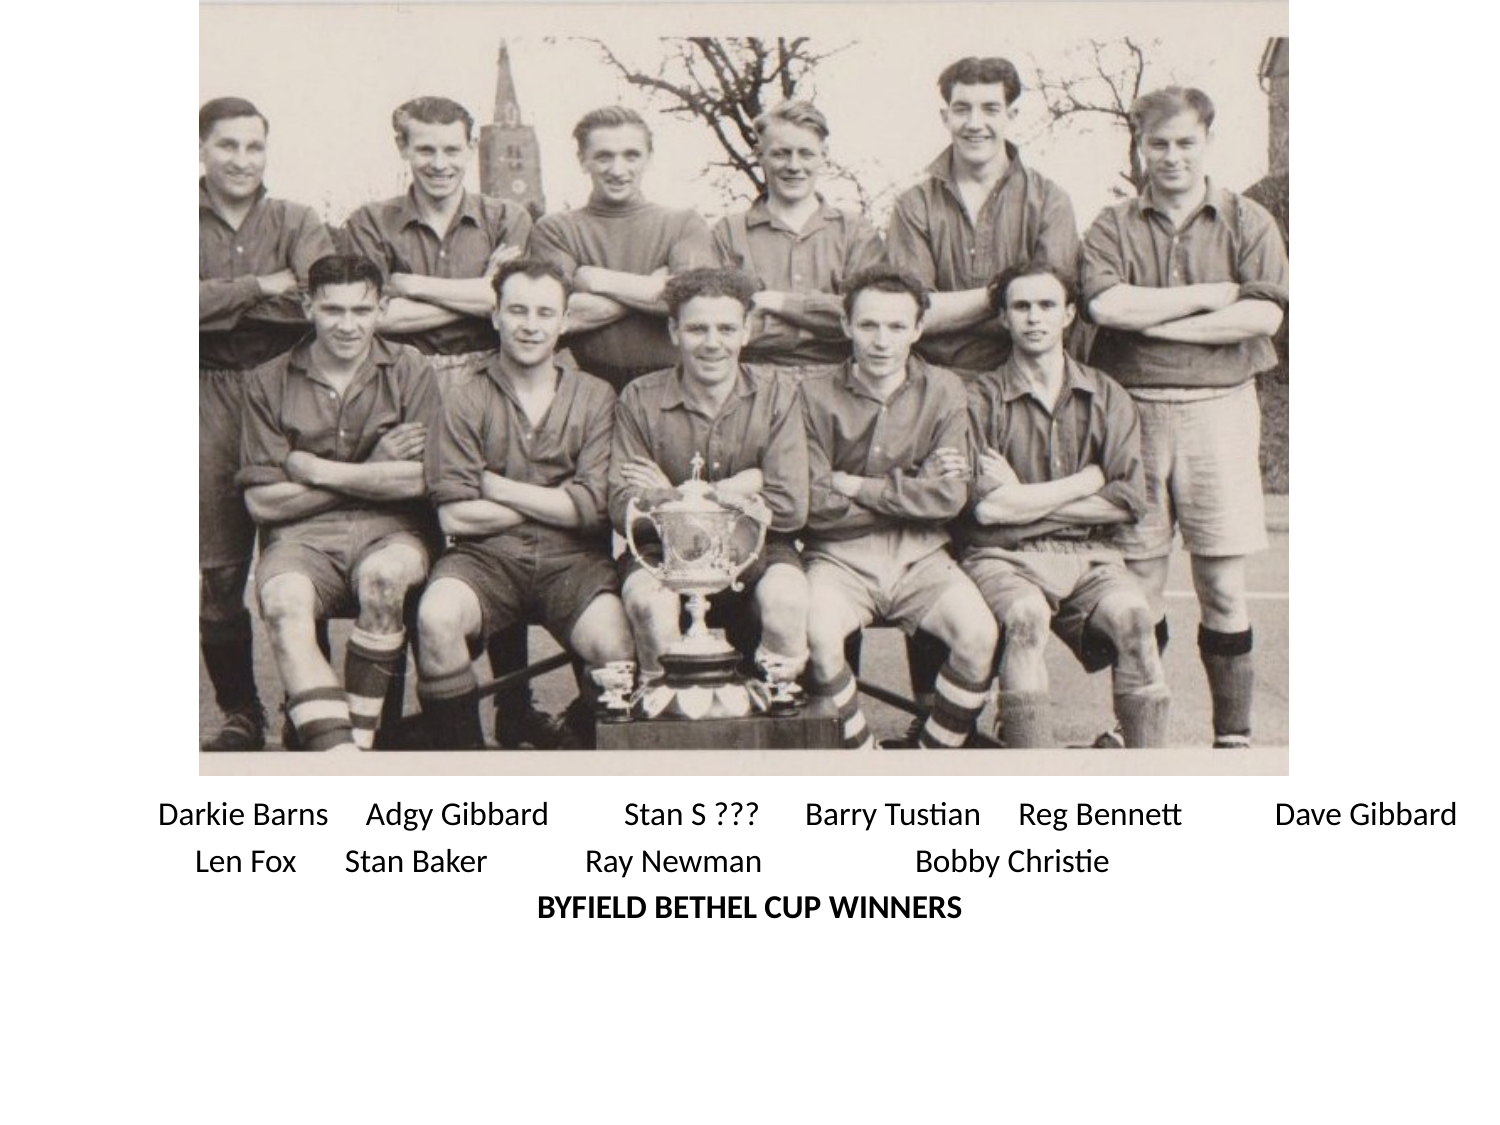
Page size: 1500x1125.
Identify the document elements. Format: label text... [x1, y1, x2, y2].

list Darkie Barns Adgy Gibbard Stan S ??? Barry Tustian Reg Bennett Dave Gibbard Len Fox Stan Baker Ray Newman Bobby Christie BYFIELD BETHEL CUP WINNERS [0, 785, 1500, 961]
picture [198, 0, 1290, 776]
